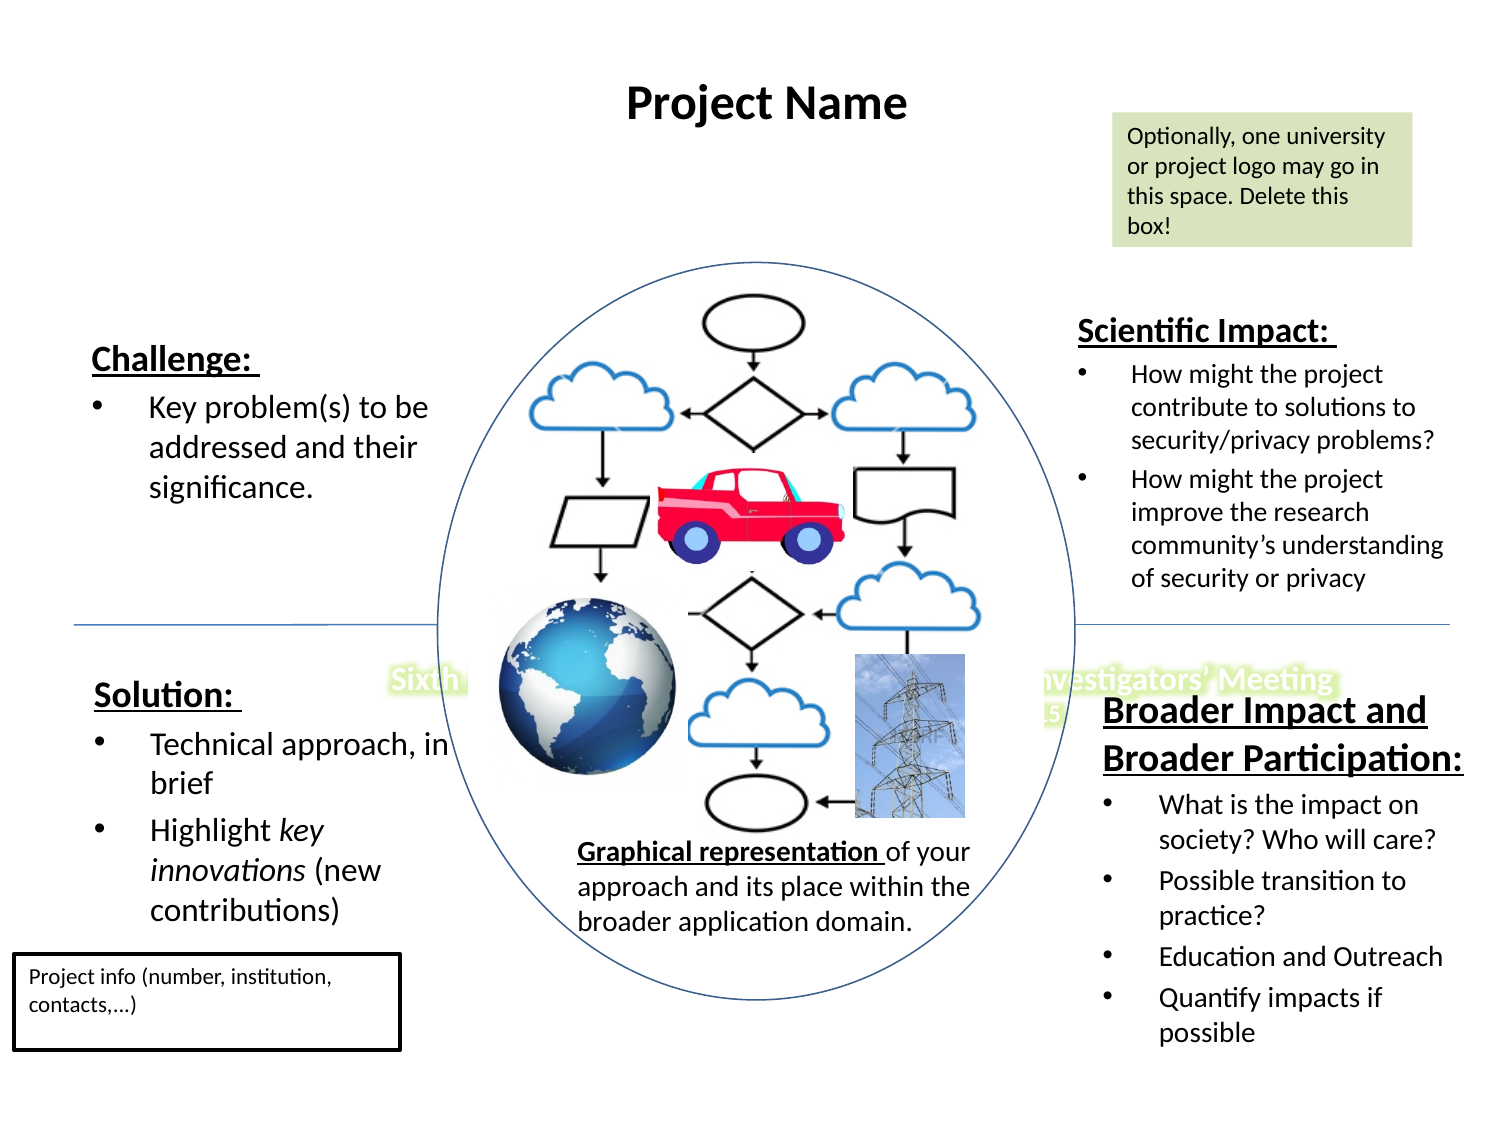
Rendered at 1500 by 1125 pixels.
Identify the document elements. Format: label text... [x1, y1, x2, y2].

text_box Graphical representation of your approach and its place within the broader application domain. [929, 883, 993, 945]
text_box [493, 844, 1019, 1003]
text_box [435, 480, 463, 782]
text_box Optionally, one university or project logo may go in this space. Delete this box! [1112, 112, 1413, 247]
text_box Project Name [611, 62, 924, 138]
picture [468, 287, 1045, 836]
text_box Challenge: Key problem(s) to be addressed and their significance. [76, 326, 463, 514]
text_box Project info (number, institution, contacts,...) [12, 952, 402, 1052]
text_box Scientific Impact: How might the project contribute to solutions to security/privacy problems? How might the project improve the research community’s understanding of security or privacy [1062, 299, 1475, 613]
text_box Broader Impact and Broader Participation: What is the impact on society? Who will care? Possible transition to practice? Education and Outreach Quantify impacts if possible [1087, 676, 1485, 1063]
text_box Solution: Technical approach, in brief Highlight key innovations (new contributions) [78, 662, 492, 938]
text_box [641, 260, 872, 285]
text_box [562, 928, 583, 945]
text_box [1048, 476, 1078, 786]
